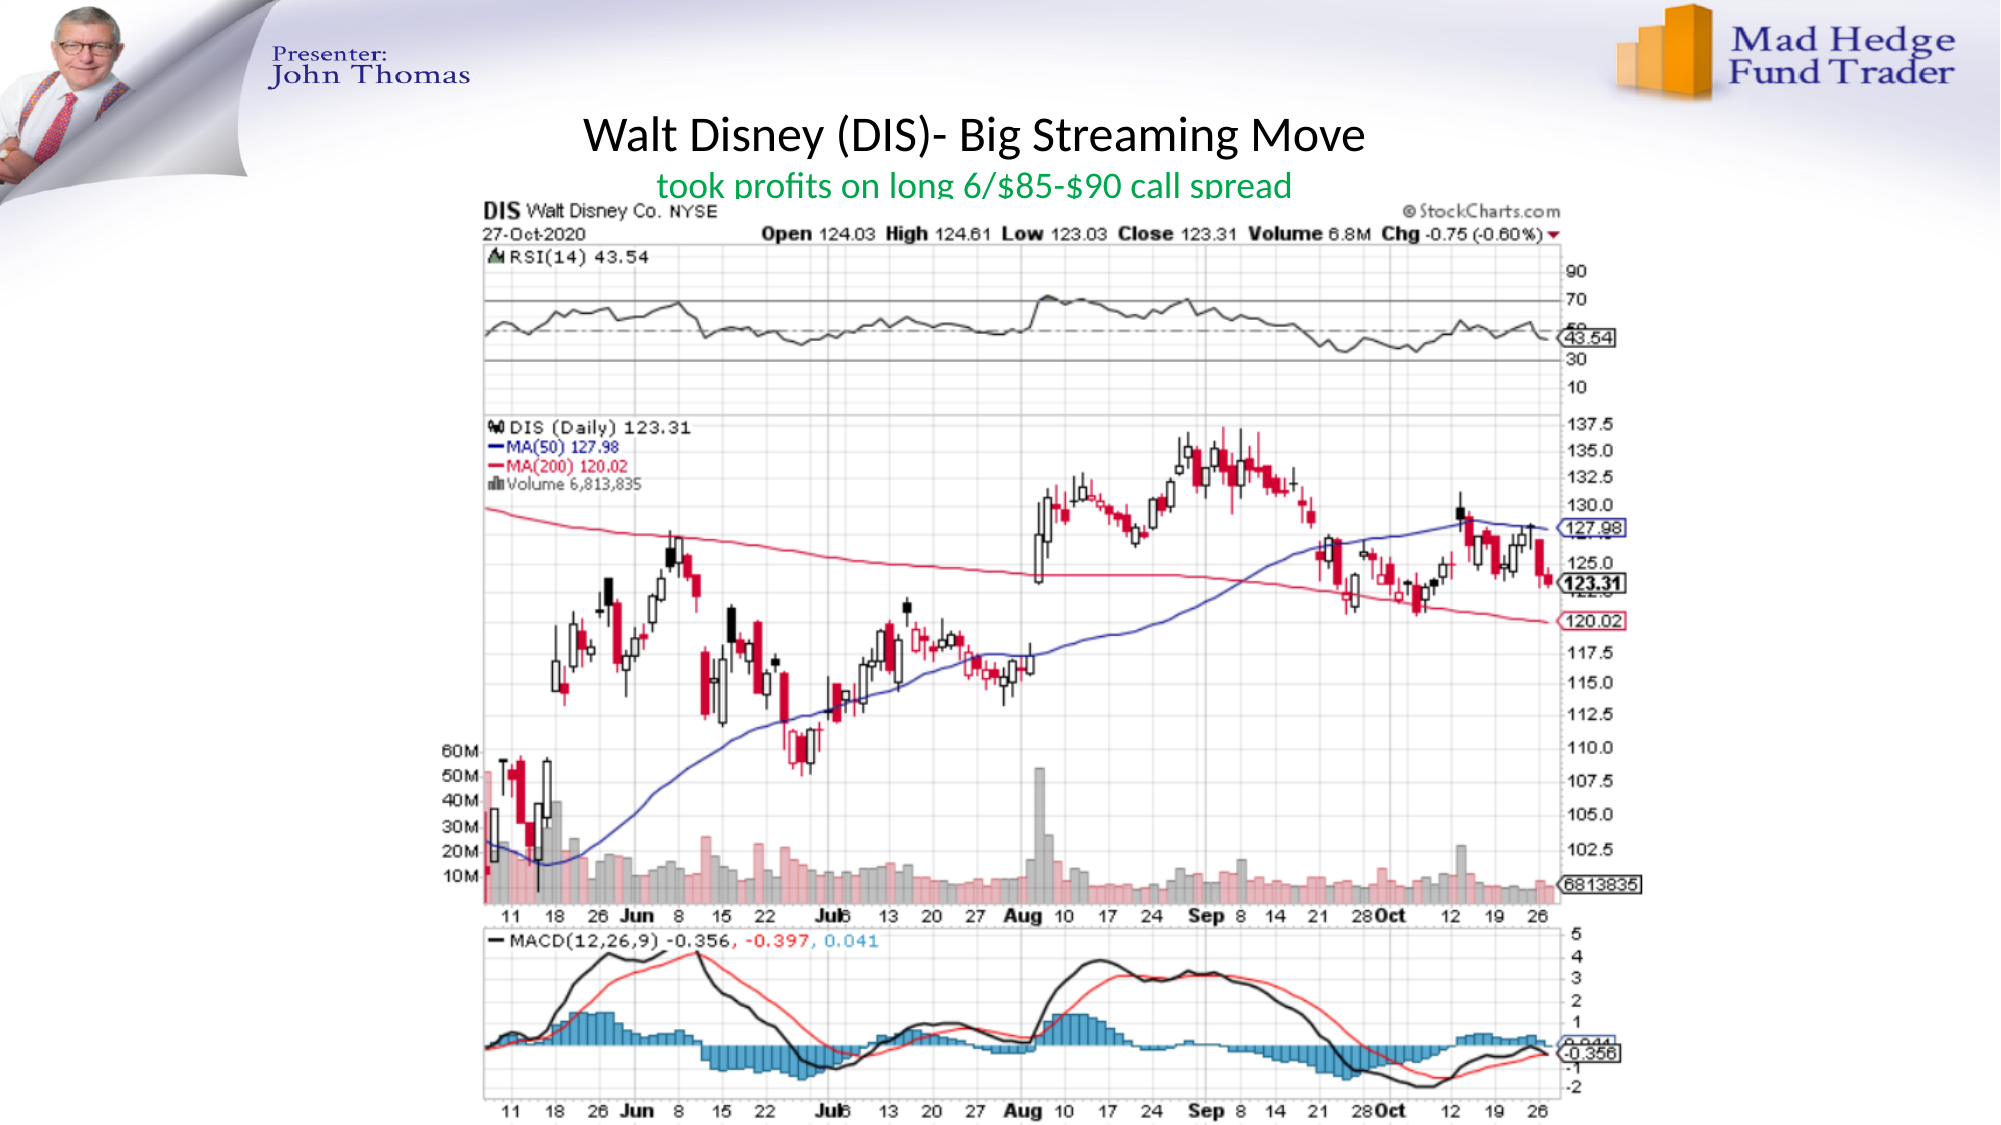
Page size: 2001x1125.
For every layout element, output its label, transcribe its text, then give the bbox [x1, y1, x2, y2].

picture [0, 0, 2000, 1125]
title Walt Disney (DIS)- Big Streaming Move took profits on long 6/$85-$90 call spread [300, 125, 1650, 313]
